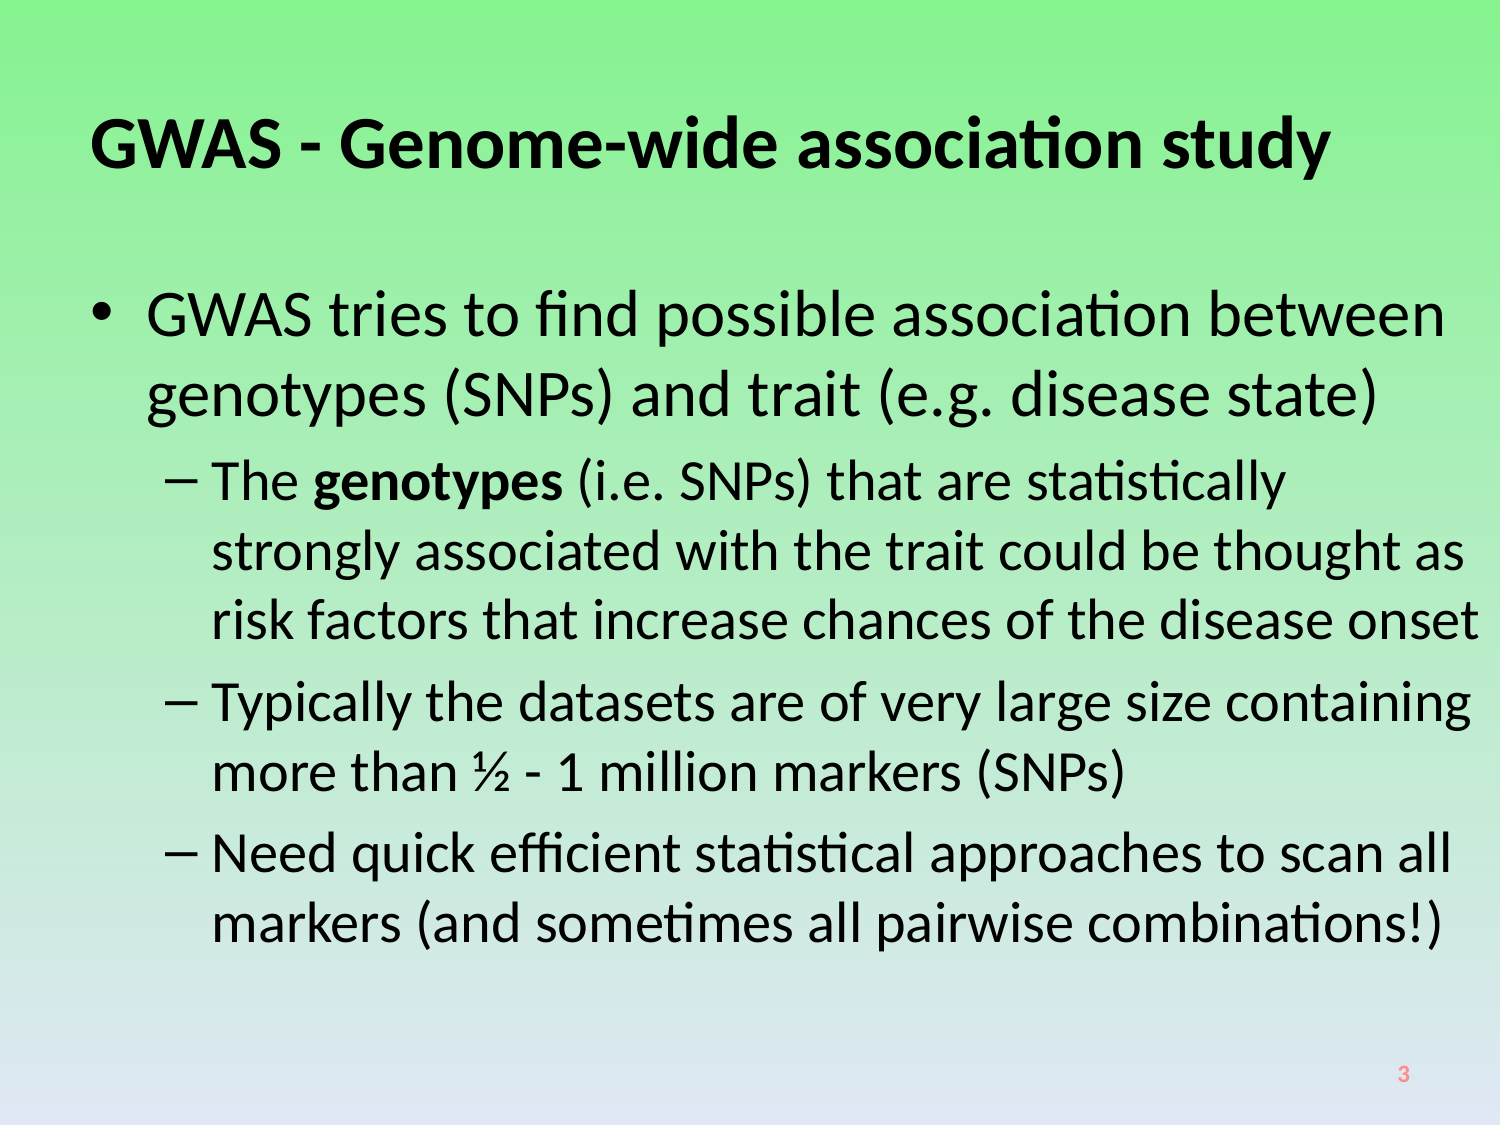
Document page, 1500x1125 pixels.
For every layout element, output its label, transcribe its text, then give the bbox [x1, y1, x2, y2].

list GWAS tries to find possible association between genotypes (SNPs) and trait (e.g. disease state) The genotypes (i.e. SNPs) that are statistically strongly associated with the trait could be thought as risk factors that increase chances of the disease onset Typically the datasets are of very large size containing more than ½ - 1 million markers (SNPs) Need quick efficient statistical approaches to scan all markers (and sometimes all pairwise combinations!) [75, 262, 1500, 1113]
slide_number 3 [1074, 1042, 1425, 1103]
title GWAS - Genome-wide association study [75, 45, 1425, 233]
